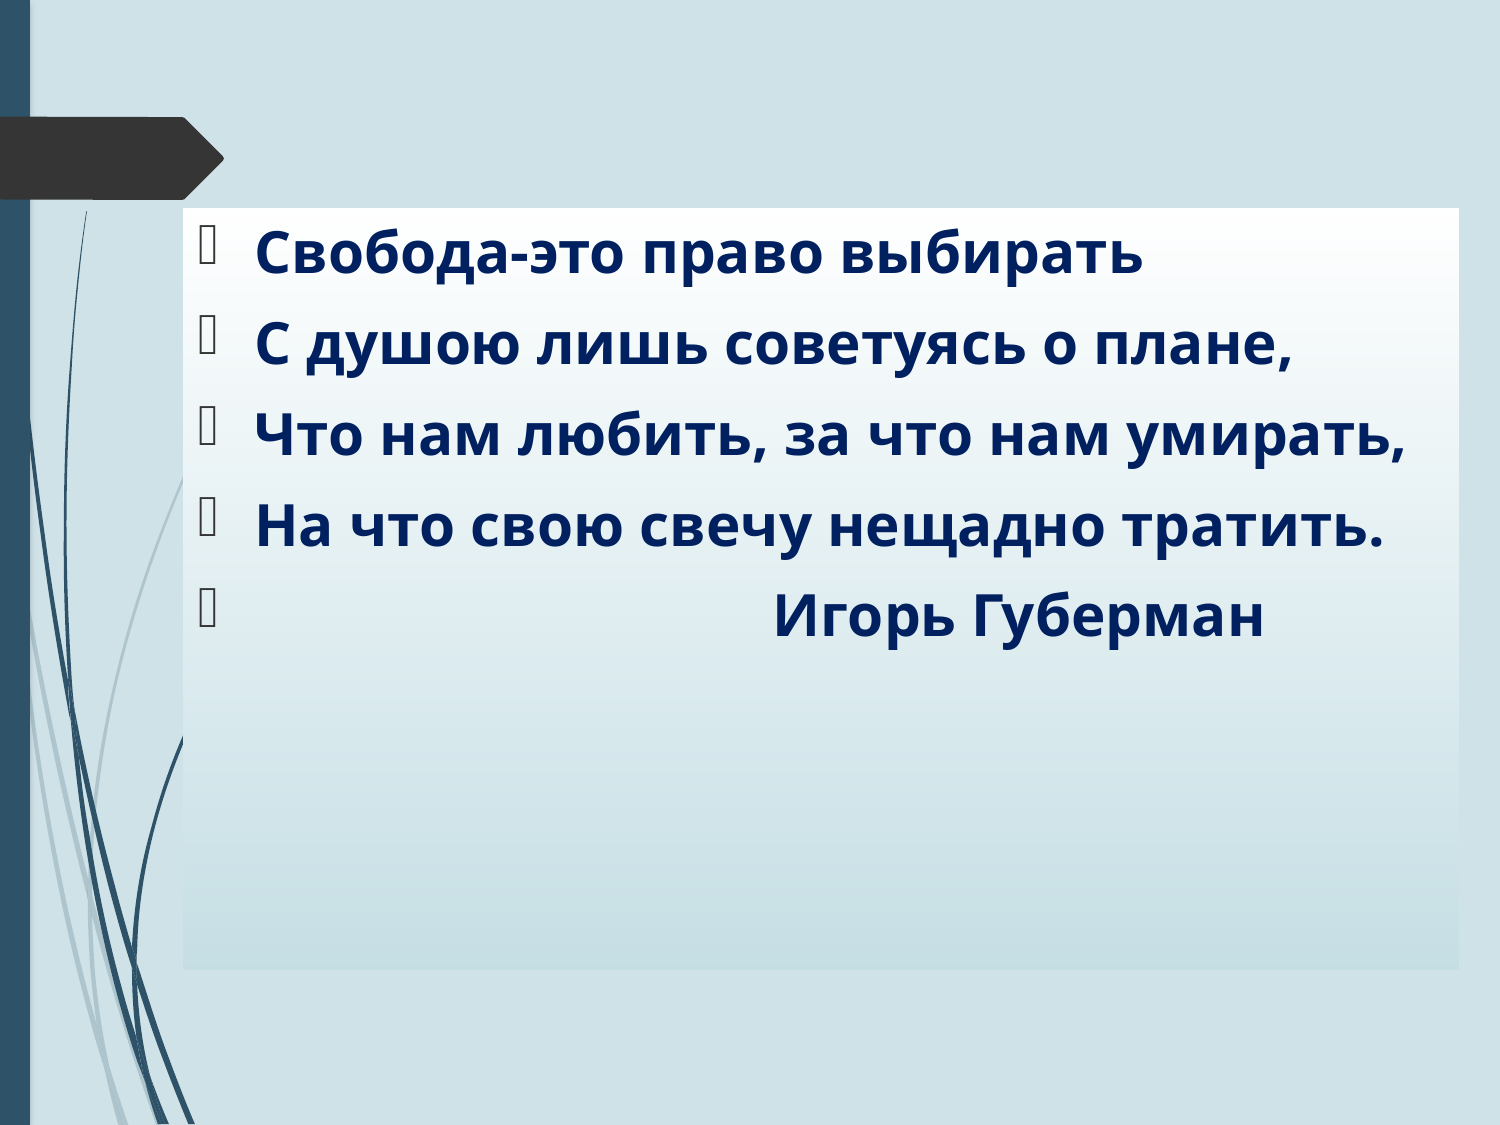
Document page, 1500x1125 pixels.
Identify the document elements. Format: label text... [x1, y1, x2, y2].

list Свобода-это право выбирать С душою лишь советуясь о плане, Что нам любить, за что нам умирать, На что свою свечу нещадно тратить. Игорь Губерман [183, 208, 1459, 970]
